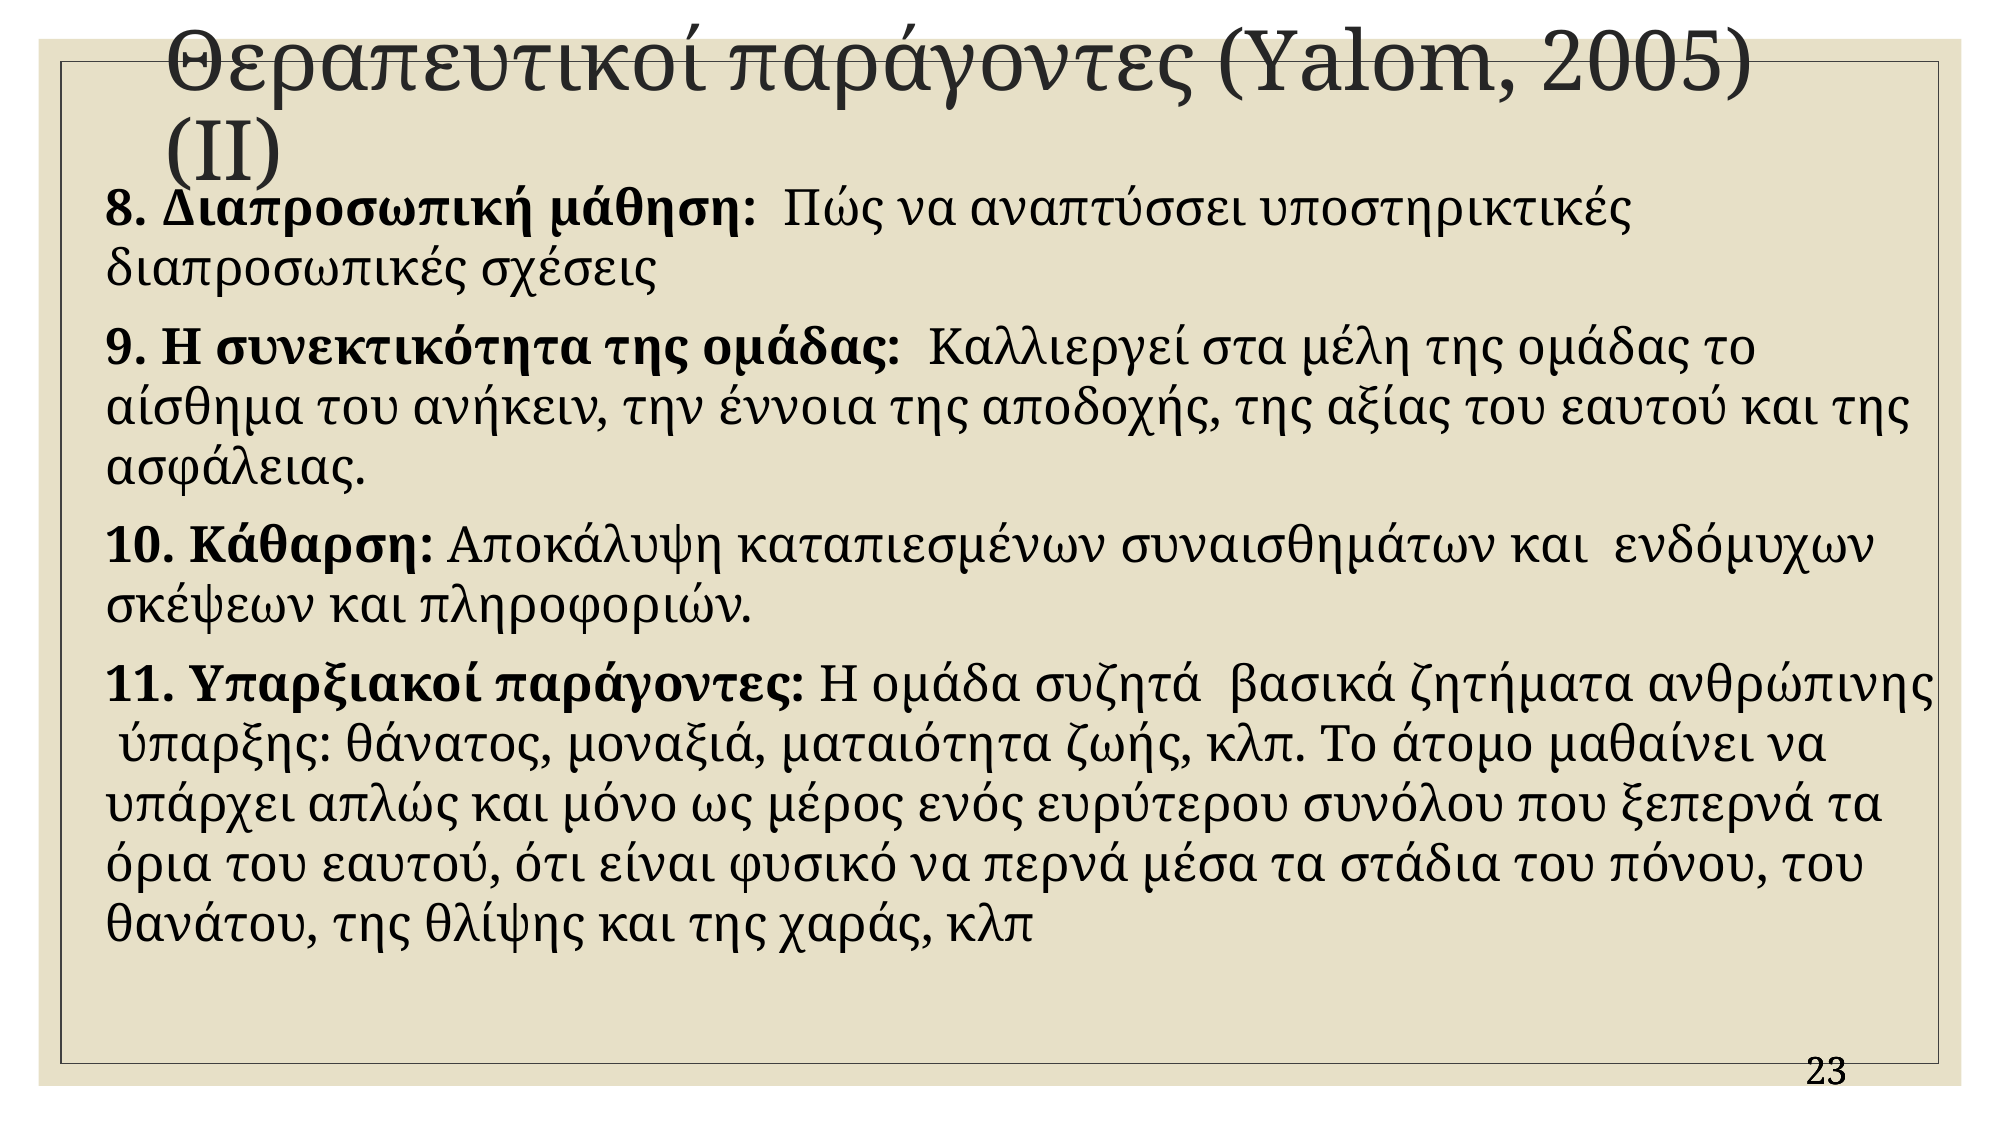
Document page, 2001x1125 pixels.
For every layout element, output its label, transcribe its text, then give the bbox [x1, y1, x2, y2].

title Θεραπευτικοί παράγοντες (Υalom, 2005) (ΙΙ) [149, 49, 1910, 167]
list 8. Διαπροσωπική μάθηση: Πώς να αναπτύσσει υποστηρικτικές διαπροσωπικές σχέσεις 9. Η συνεκτικότητα της ομάδας: Καλλιεργεί στα μέλη της ομάδας το αίσθημα του ανήκειν, την έννοια της αποδοχής, της αξίας του εαυτού και της ασφάλειας. 10. Κάθαρση: Αποκάλυψη καταπιεσμένων συναισθημάτων και ενδόμυχων σκέψεων και πληροφοριών. 11. Υπαρξιακοί παράγοντες: Η ομάδα συζητά βασικά ζητήματα ανθρώπινης ύπαρξης: θάνατος, μοναξιά, ματαιότητα ζωής, κλπ. Το άτομο μαθαίνει να υπάρχει απλώς και μόνο ως μέρος ενός ευρύτερου συνόλου που ξεπερνά τα όρια του εαυτού, ότι είναι φυσικό να περνά μέσα τα στάδια του πόνου, του θανάτου, της θλίψης και της χαράς, κλπ [90, 167, 1950, 1058]
text_box 23 [1412, 1042, 1863, 1103]
